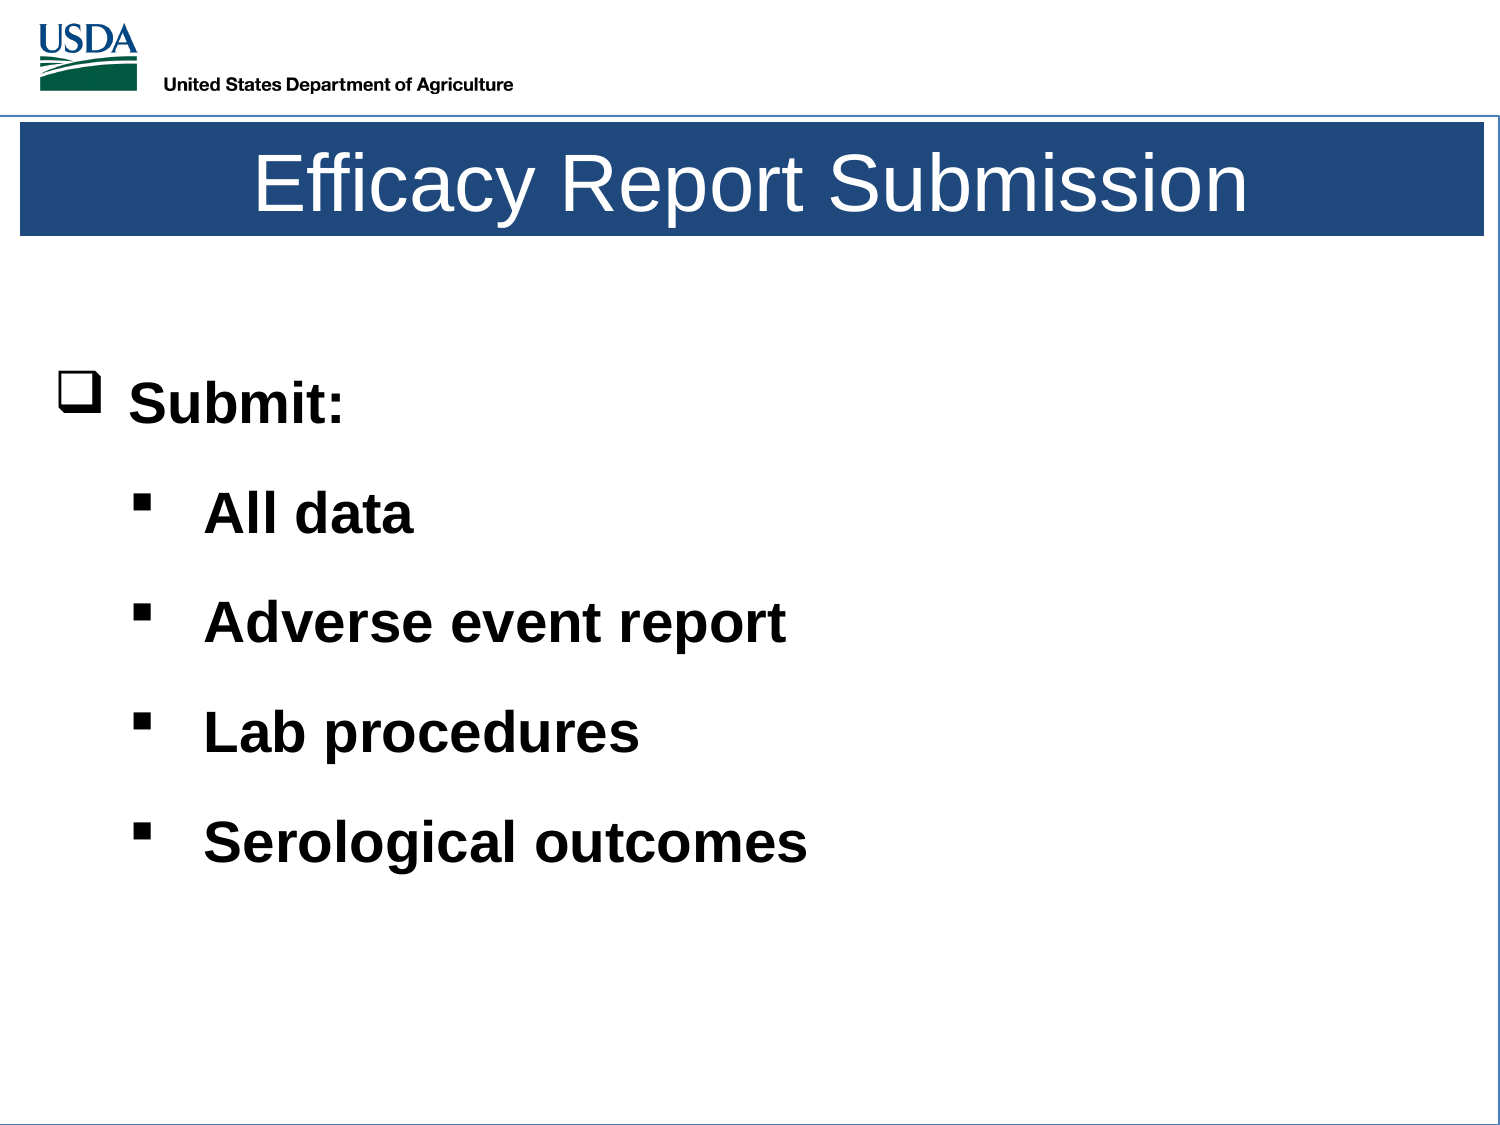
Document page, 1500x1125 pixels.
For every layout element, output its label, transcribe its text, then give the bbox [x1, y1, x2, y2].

title Efficacy Report Submission [20, 126, 1484, 236]
picture [38, 22, 513, 95]
subtitle Submit: All data Adverse event report Lab procedures Serological outcomes [39, 329, 1431, 1125]
text_box [0, 123, 1500, 1125]
